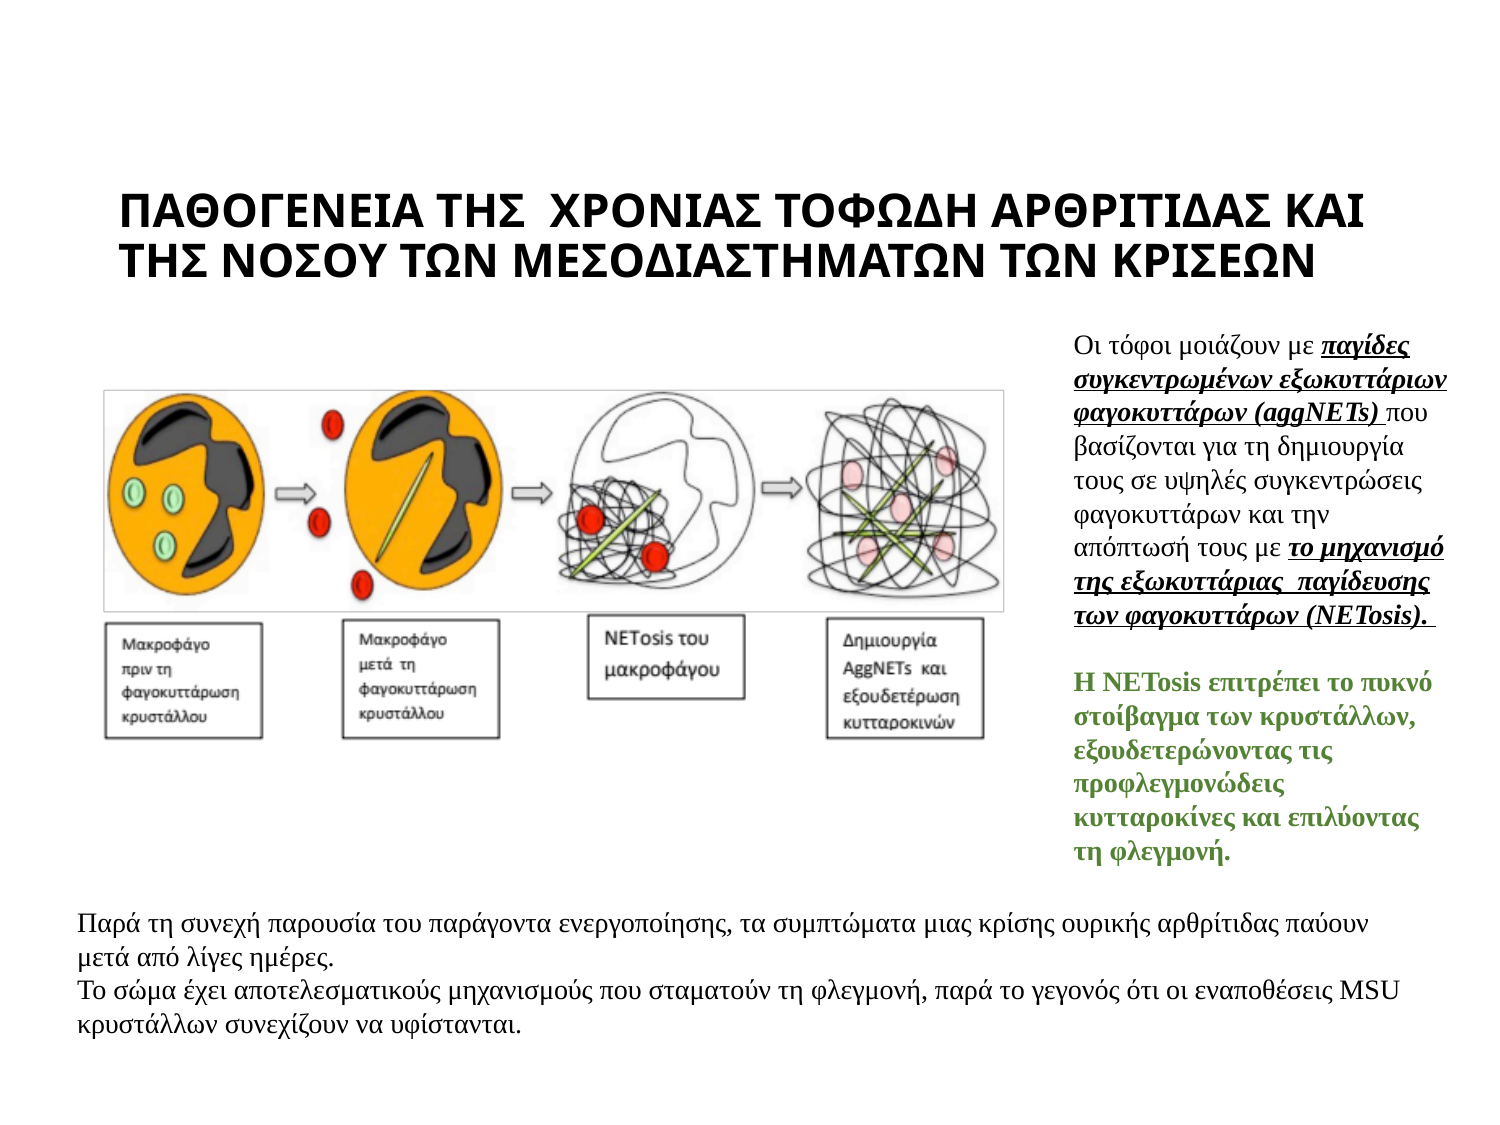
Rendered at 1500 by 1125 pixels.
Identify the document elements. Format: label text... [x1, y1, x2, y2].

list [62, 379, 1019, 762]
text_box Οι τόφοι μοιάζουν με παγίδες συγκεντρωμένων εξωκυττάριων φαγοκυττάρων (aggNETs) που βασίζονται για τη δημιουργία τους σε υψηλές συγκεντρώσεις φαγοκυττάρων και την απόπτωσή τους με το μηχανισμό της εξωκυττάριας παγίδευσης των φαγοκυττάρων (NETosis). Η NETosis επιτρέπει το πυκνό στοίβαγμα των κρυστάλλων, εξουδετερώνοντας τις προφλεγμονώδεις κυτταροκίνες και επιλύοντας τη φλεγμονή. [1058, 318, 1466, 874]
title ΠΑΘΟΓΕΝΕΙΑ ΤΗΣ ΧΡΟΝΙΑΣ ΤΟΦΩΔΗ ΑΡΘΡΙΤΙΔΑΣ ΚΑΙ ΤΗΣ ΝΟΣΟΥ ΤΩΝ ΜΕΣΟΔΙΑΣΤΗΜΑΤΩΝ ΤΩΝ ΚΡΙΣΕΩΝ [103, 155, 1397, 320]
text_box Παρά τη συνεχή παρουσία του παράγοντα ενεργοποίησης, τα συμπτώματα μιας κρίσης ουρικής αρθρίτιδας παύουν μετά από λίγες ημέρες. Το σώμα έχει αποτελεσματικούς μηχανισμούς που σταματούν τη φλεγμονή, παρά το γεγονός ότι οι εναποθέσεις MSU κρυστάλλων συνεχίζουν να υφίστανται. [62, 897, 1438, 1047]
